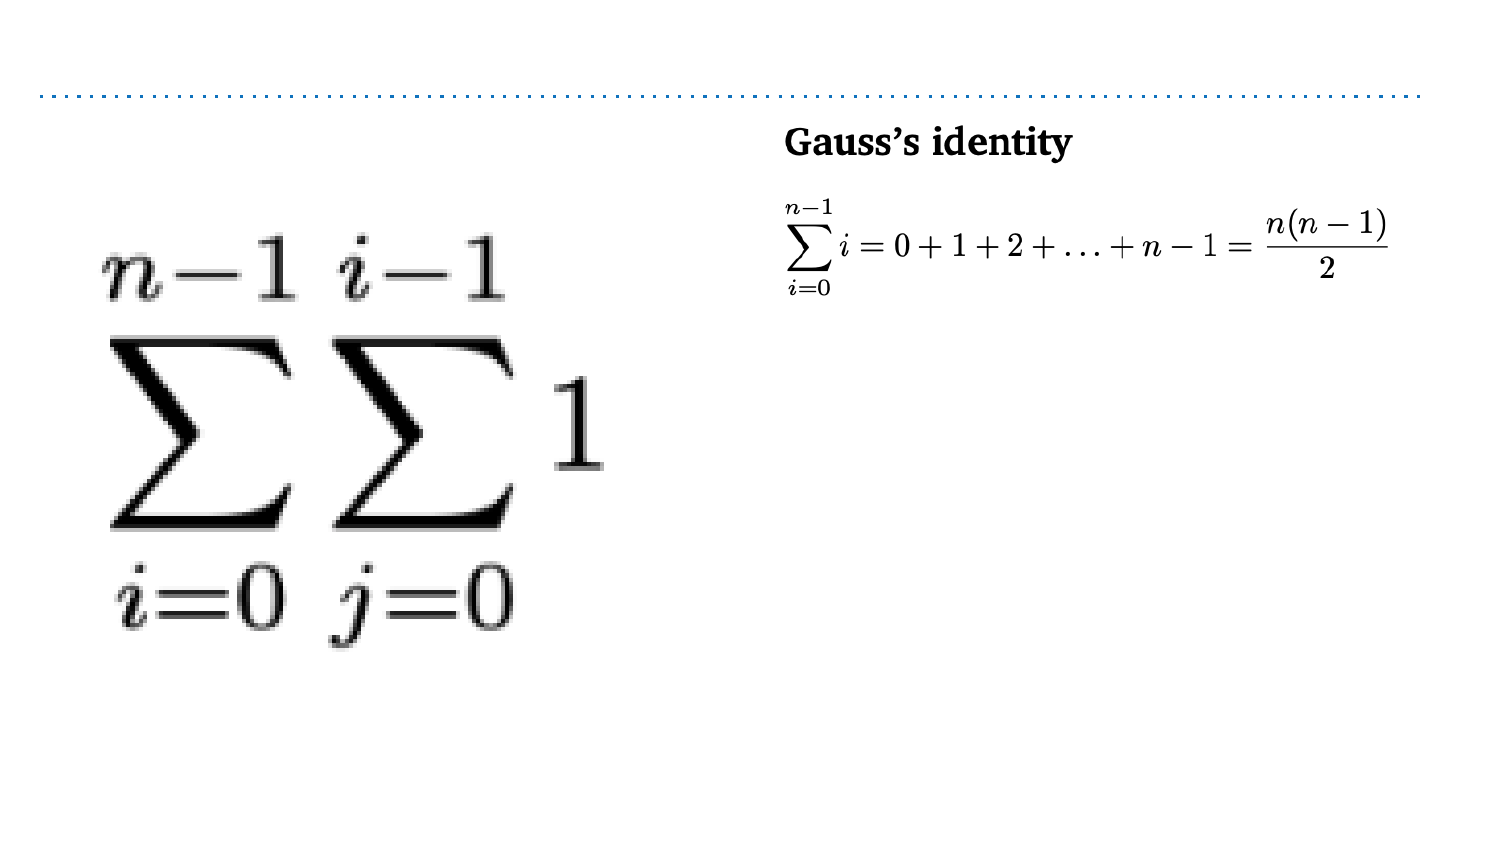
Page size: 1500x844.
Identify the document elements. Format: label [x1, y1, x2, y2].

picture [61, 220, 629, 681]
picture [772, 113, 1400, 307]
